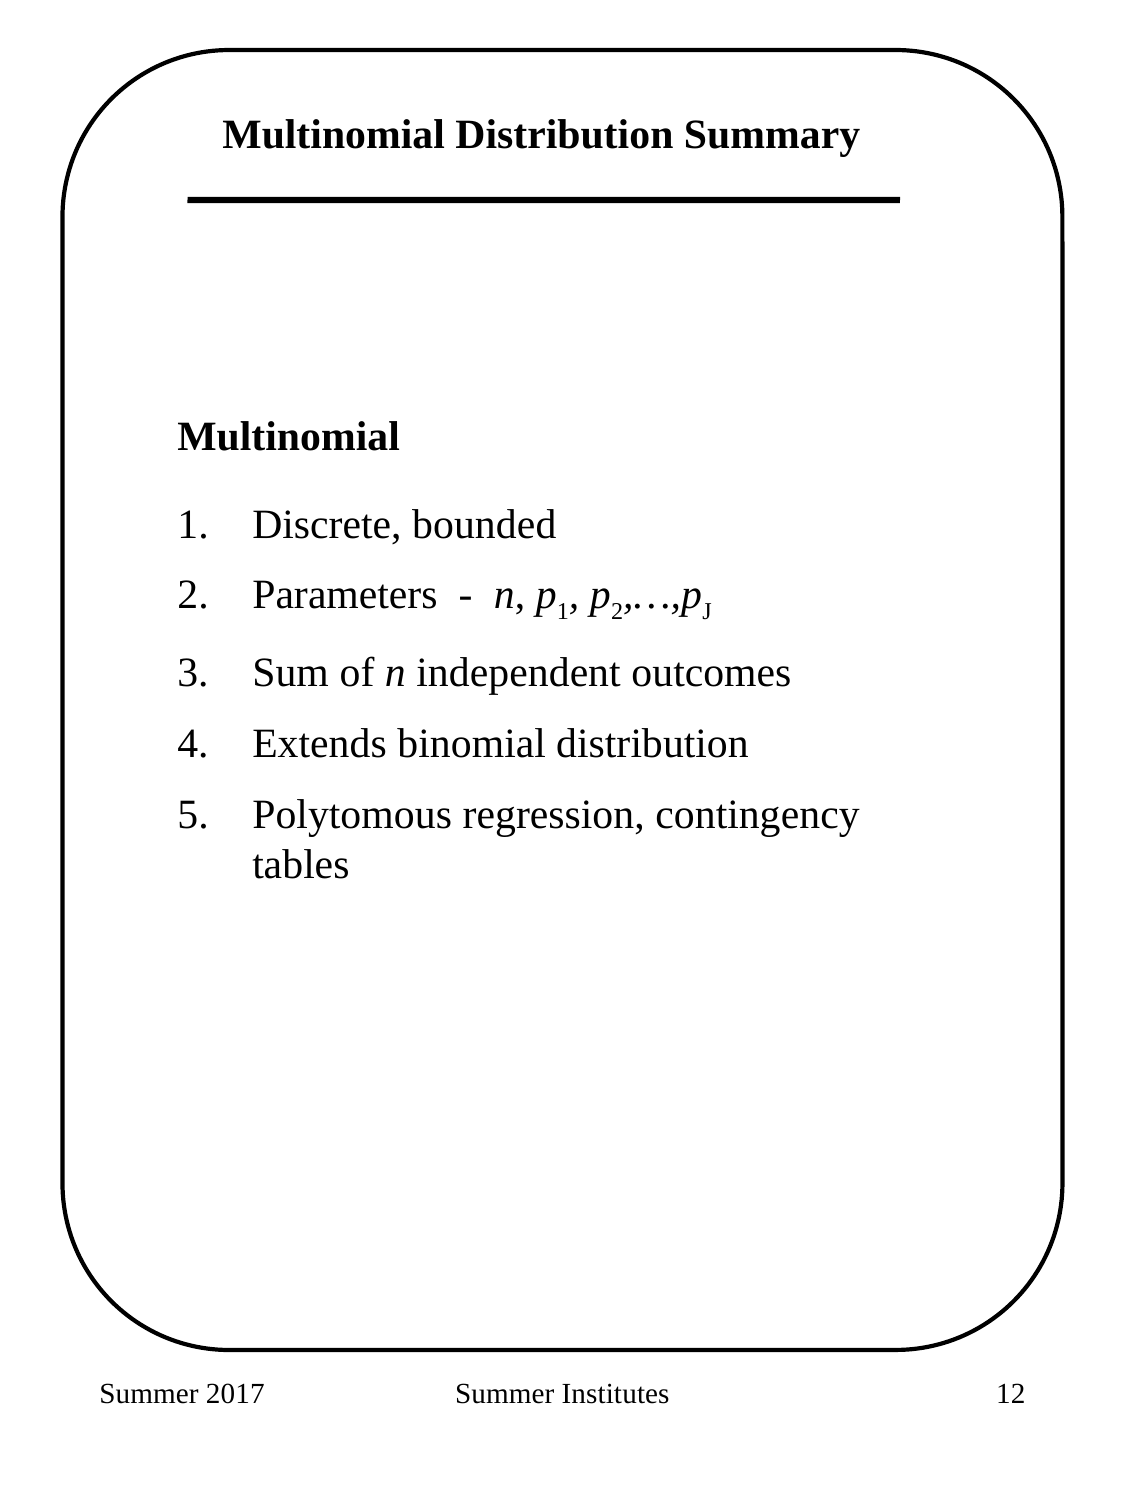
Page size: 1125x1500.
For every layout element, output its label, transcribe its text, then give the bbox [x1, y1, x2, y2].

slide_number Summer 2017 [84, 1366, 319, 1467]
slide_number 74 [806, 1366, 1041, 1467]
text_box Multinomial Distribution Summary [187, 99, 896, 165]
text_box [162, 401, 976, 905]
footer Summer Institutes [384, 1366, 741, 1467]
